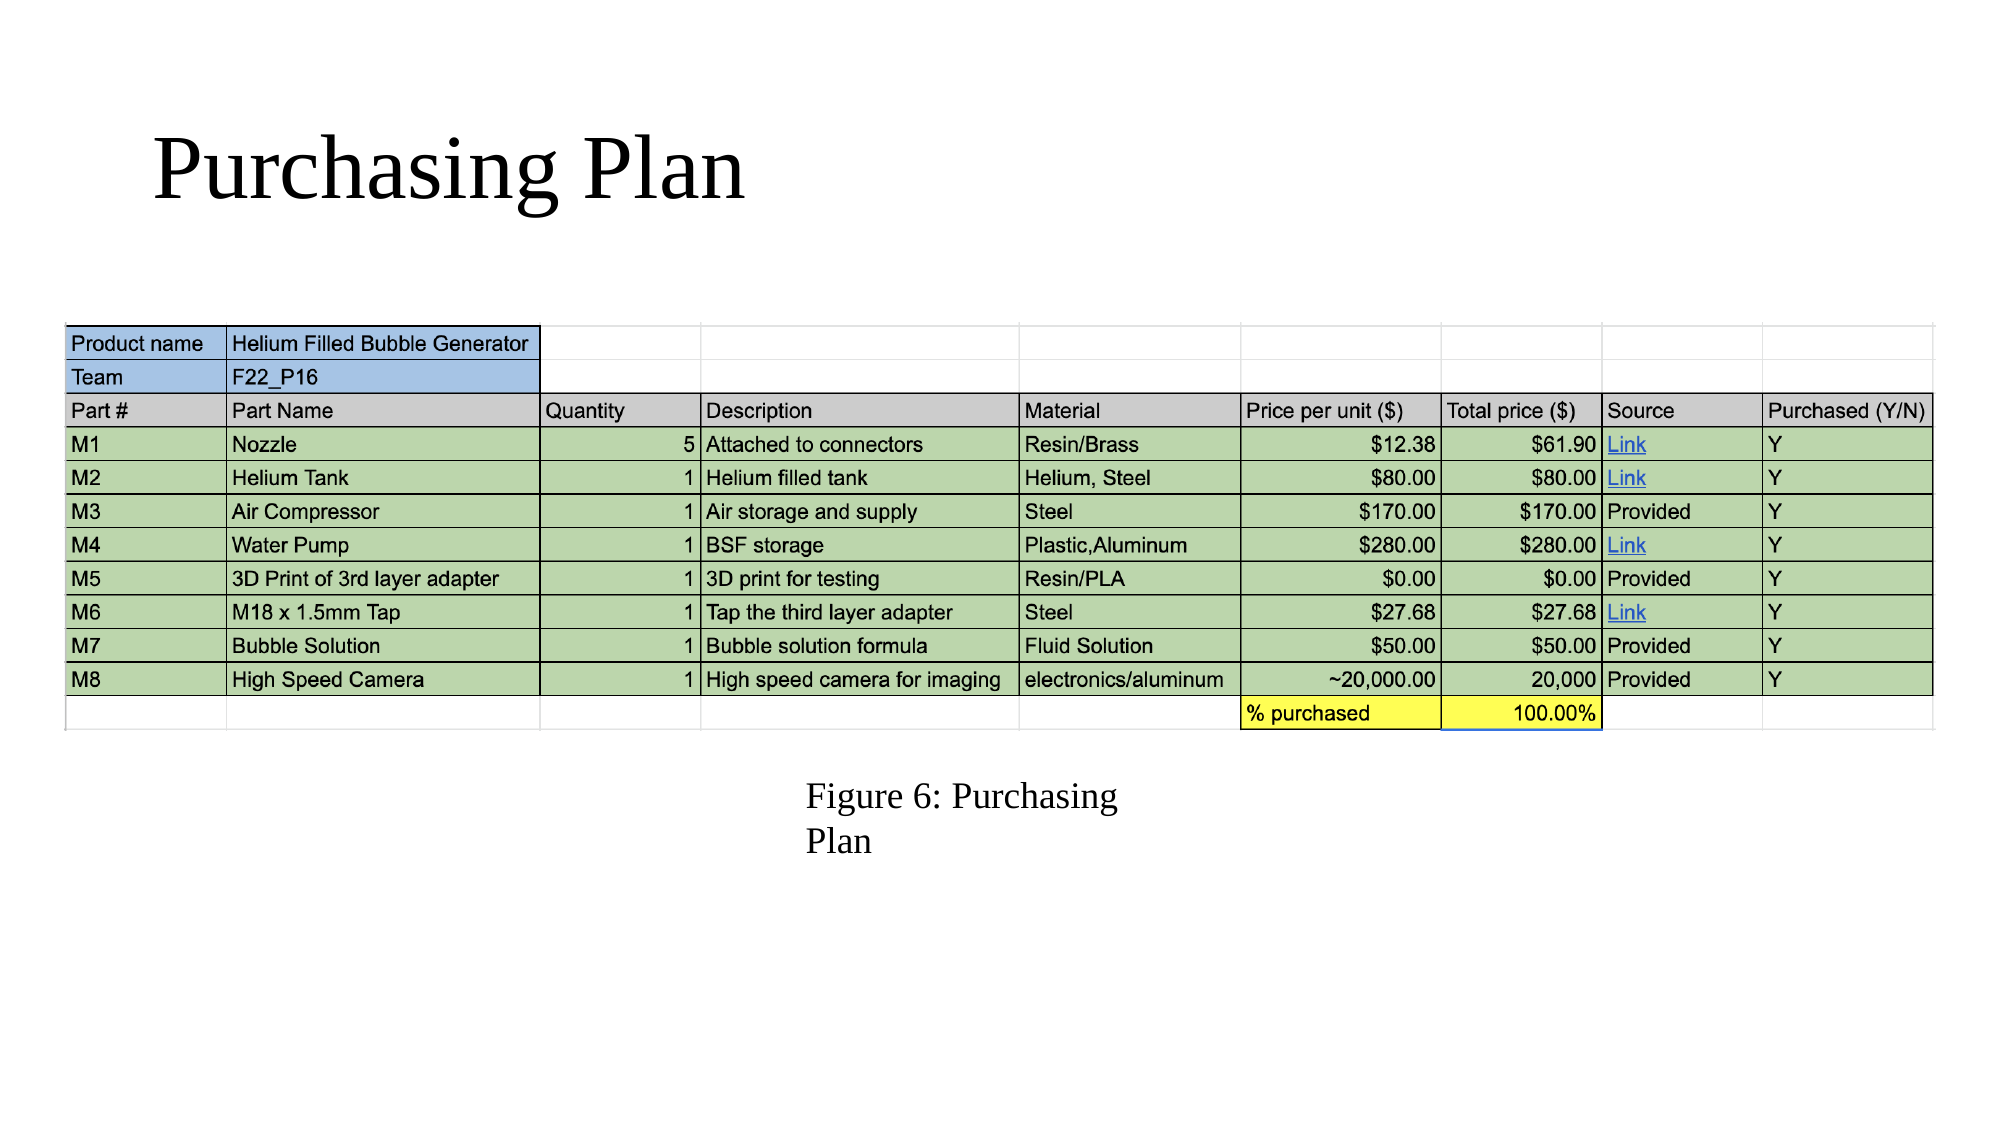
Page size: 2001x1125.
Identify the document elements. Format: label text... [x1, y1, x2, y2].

title Purchasing Plan [137, 59, 1863, 278]
text_box Figure 6: Purchasing Plan [790, 763, 1210, 869]
picture [64, 322, 1936, 731]
